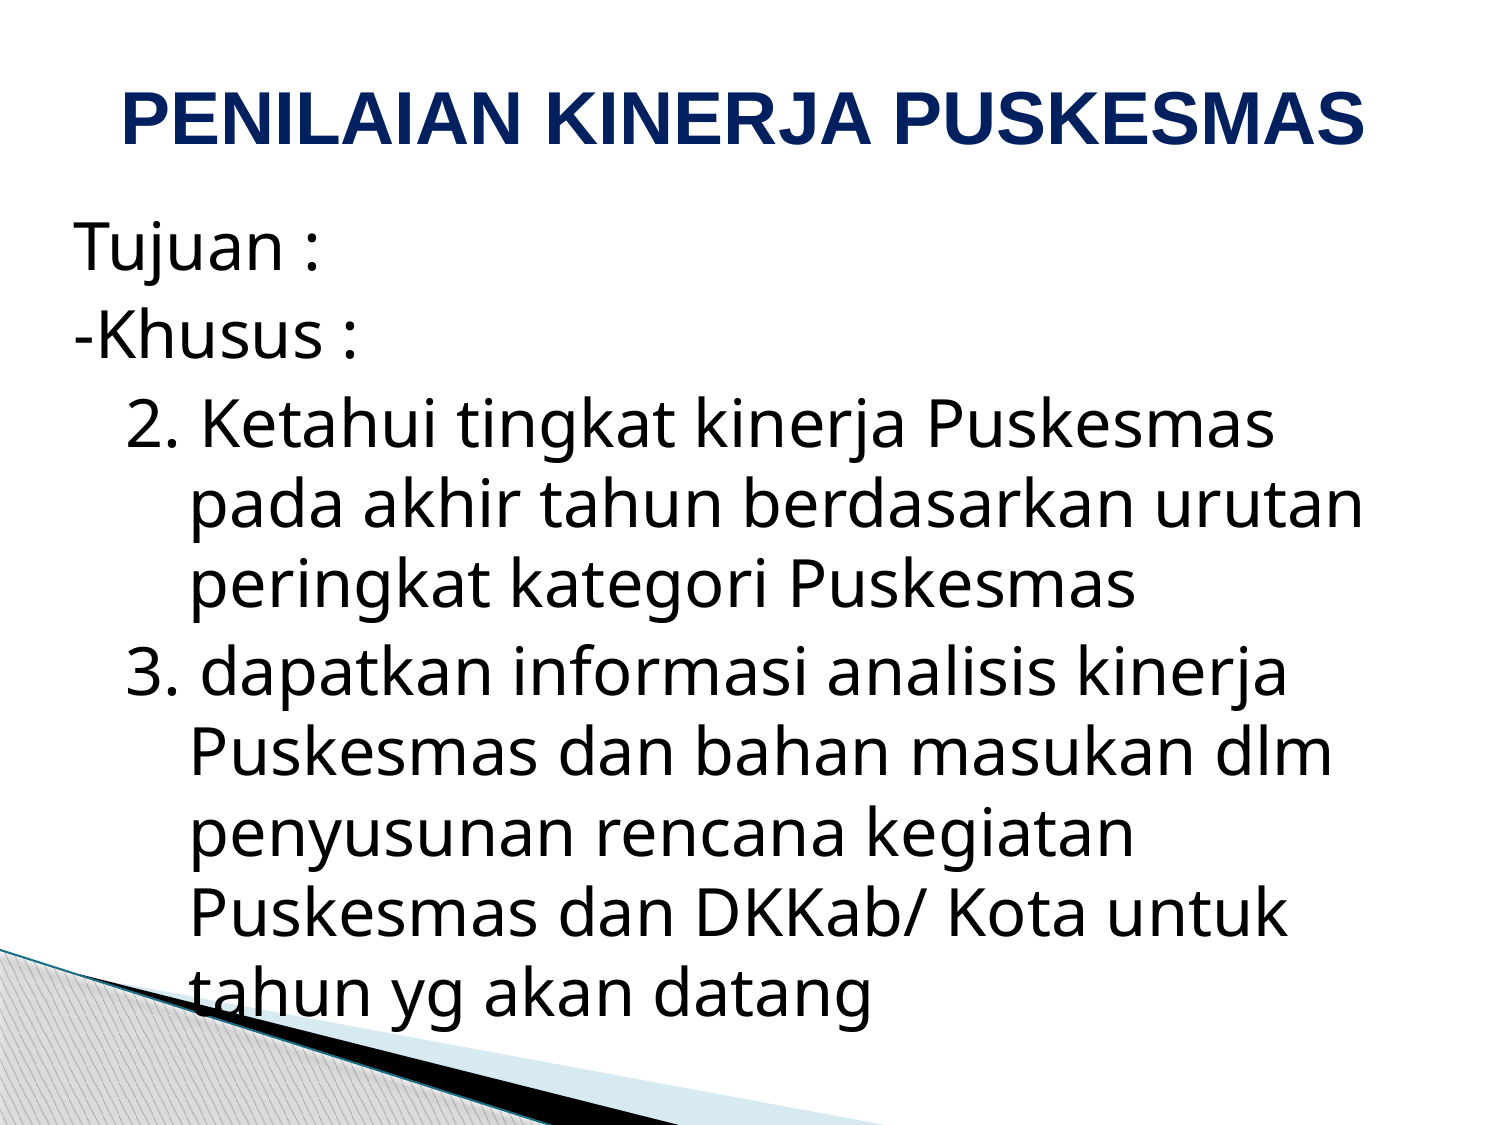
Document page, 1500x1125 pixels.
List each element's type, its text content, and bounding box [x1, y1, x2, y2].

list Tujuan : -Khusus : 2. Ketahui tingkat kinerja Puskesmas pada akhir tahun berdasarkan urutan peringkat kategori Puskesmas 3. dapatkan informasi analisis kinerja Puskesmas dan bahan masukan dlm penyusunan rencana kegiatan Puskesmas dan DKKab/ Kota untuk tahun yg akan datang [41, 196, 1447, 1083]
title PENILAIAN KINERJA PUSKESMAS [53, 45, 1436, 185]
